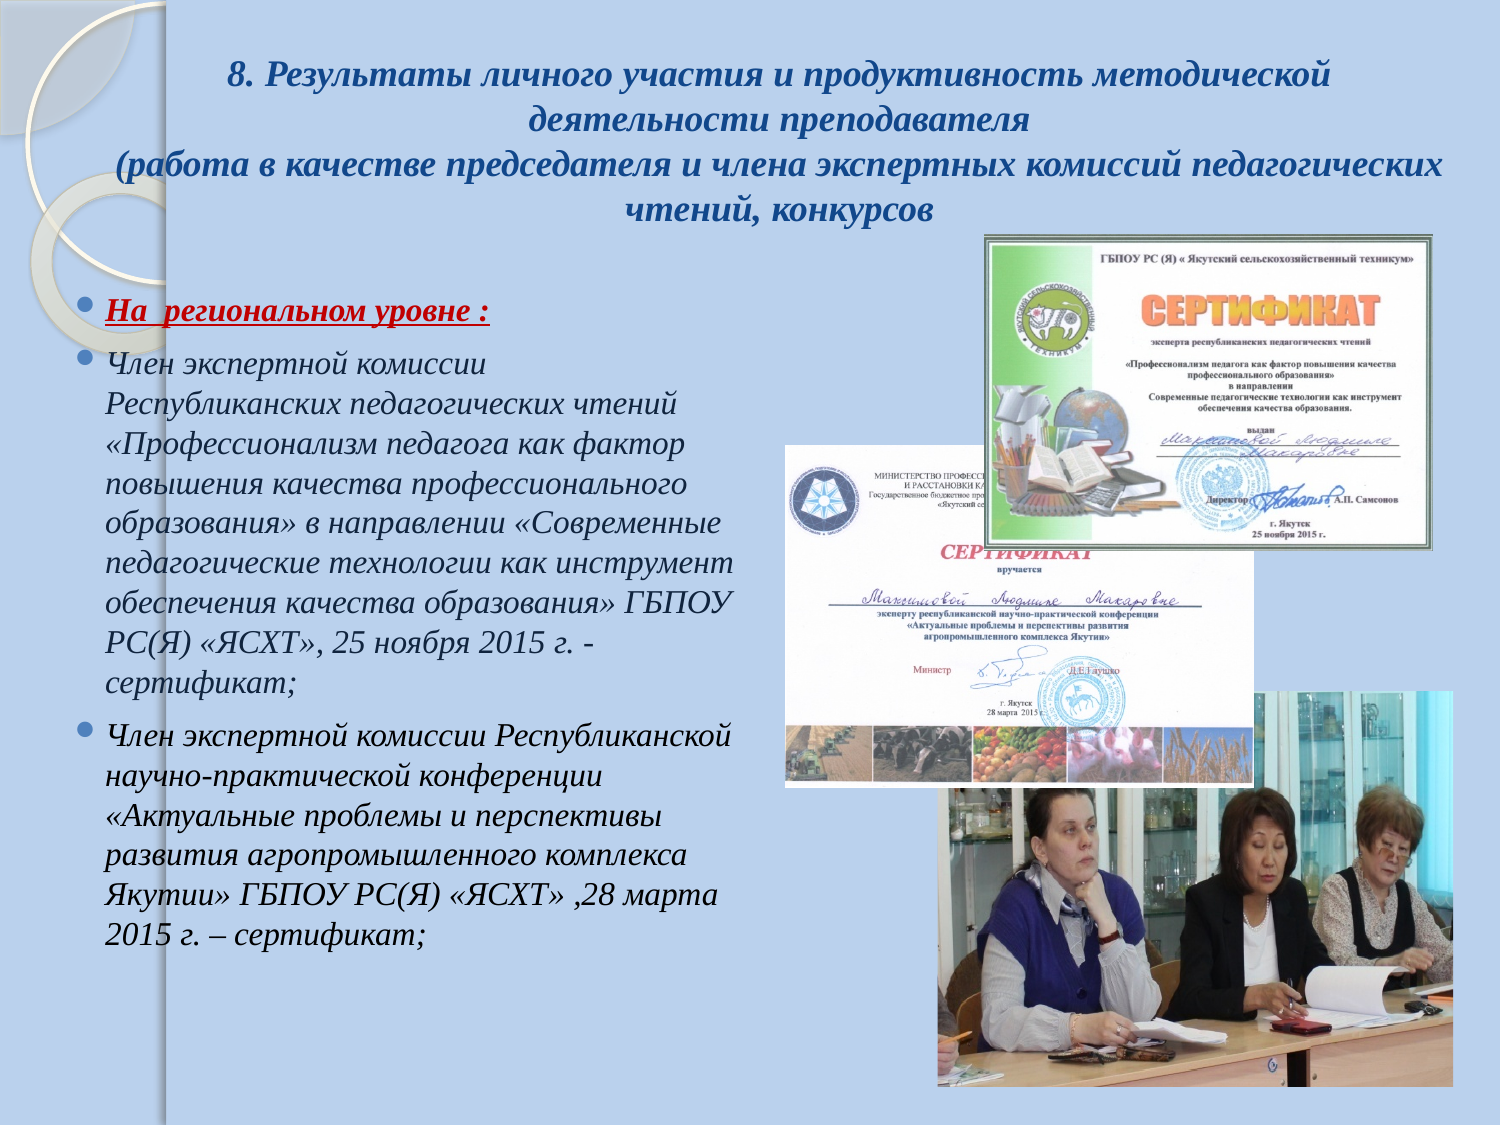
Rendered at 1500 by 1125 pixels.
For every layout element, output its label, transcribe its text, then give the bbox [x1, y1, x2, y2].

title 8. Результаты личного участия и продуктивность методической деятельности преподавателя (работа в качестве председателя и члена экспертных комиссий педагогических чтений, конкурсов [93, 45, 1466, 233]
picture [784, 234, 1454, 1087]
list На региональном уровне : Член экспертной комиссии Республиканских педагогических чтений «Профессионализм педагога как фактор повышения качества профессионального образования» в направлении «Современные педагогические технологии как инструмент обеспечения качества образования» ГБПОУ РС(Я) «ЯСХТ», 25 ноября 2015 г. - сертификат; Член экспертной комиссии Республиканской научно-практической конференции «Актуальные проблемы и перспективы развития агропромышленного комплекса Якутии» ГБПОУ РС(Я) «ЯСХТ» ,28 марта 2015 г. – сертификат; [46, 281, 750, 1079]
